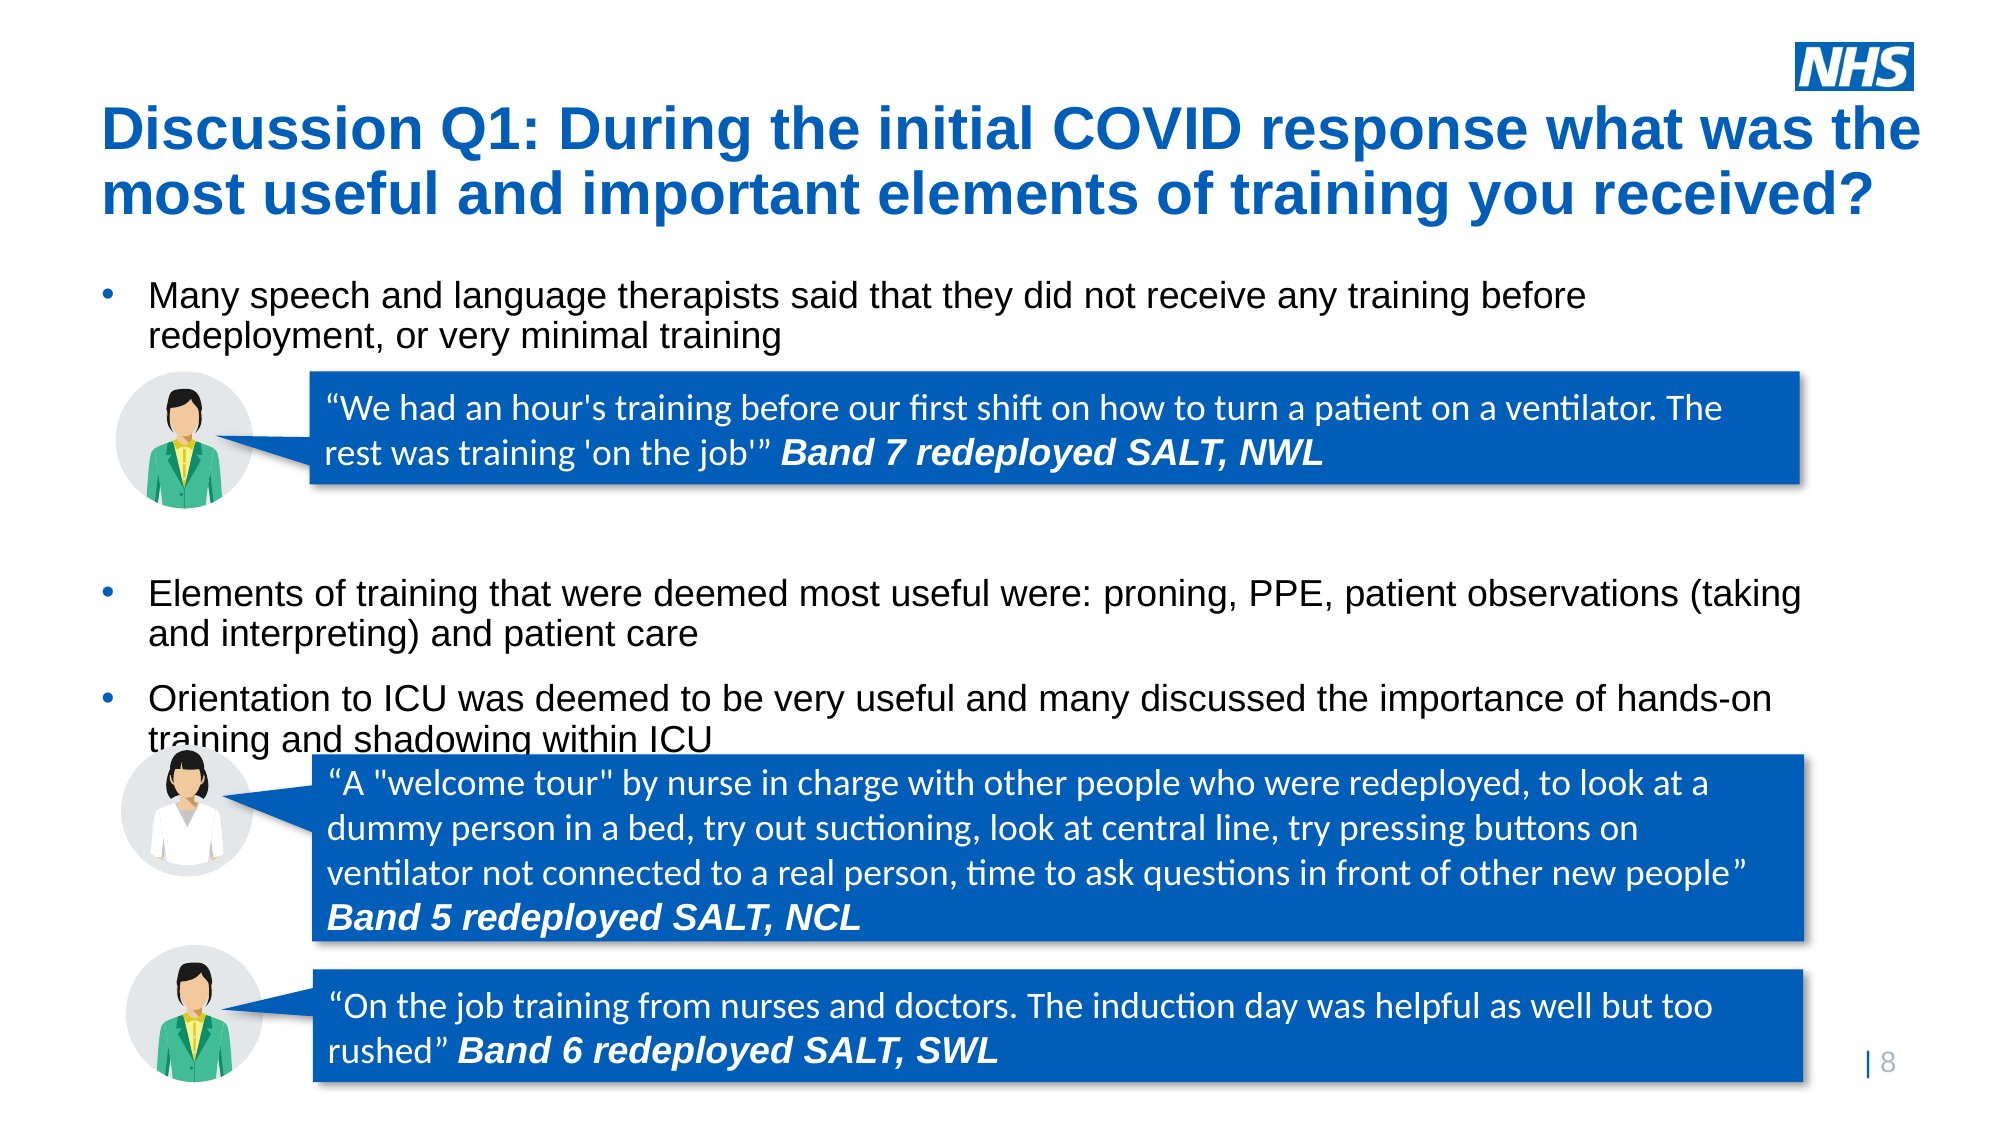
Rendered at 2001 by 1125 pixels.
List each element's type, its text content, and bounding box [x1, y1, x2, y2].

list Many speech and language therapists said that they did not receive any training before redeployment, or very minimal training Elements of training that were deemed most useful were: proning, PPE, patient observations (taking and interpreting) and patient care Orientation to ICU was deemed to be very useful and many discussed the importance of hands-on training and shadowing within ICU [86, 268, 1840, 1048]
text_box “A "welcome tour" by nurse in charge with other people who were redeployed, to look at a dummy person in a bed, try out suctioning, look at central line, try pressing buttons on ventilator not connected to a real person, time to ask questions in front of other new people” Band 5 redeployed SALT, NCL [253, 753, 1806, 943]
text_box “We had an hour's training before our first shift on how to turn a patient on a ventilator. The rest was training 'on the job'” Band 7 redeployed SALT, NWL [253, 370, 1801, 486]
text_box “On the job training from nurses and doctors. The induction day was helpful as well but too rushed” Band 6 redeployed SALT, SWL [264, 968, 1805, 1084]
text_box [125, 944, 264, 1083]
title Discussion Q1: During the initial COVID response what was the most useful and important elements of training you received? [86, 90, 1944, 191]
picture [1795, 42, 1914, 90]
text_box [115, 371, 253, 509]
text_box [120, 744, 253, 877]
